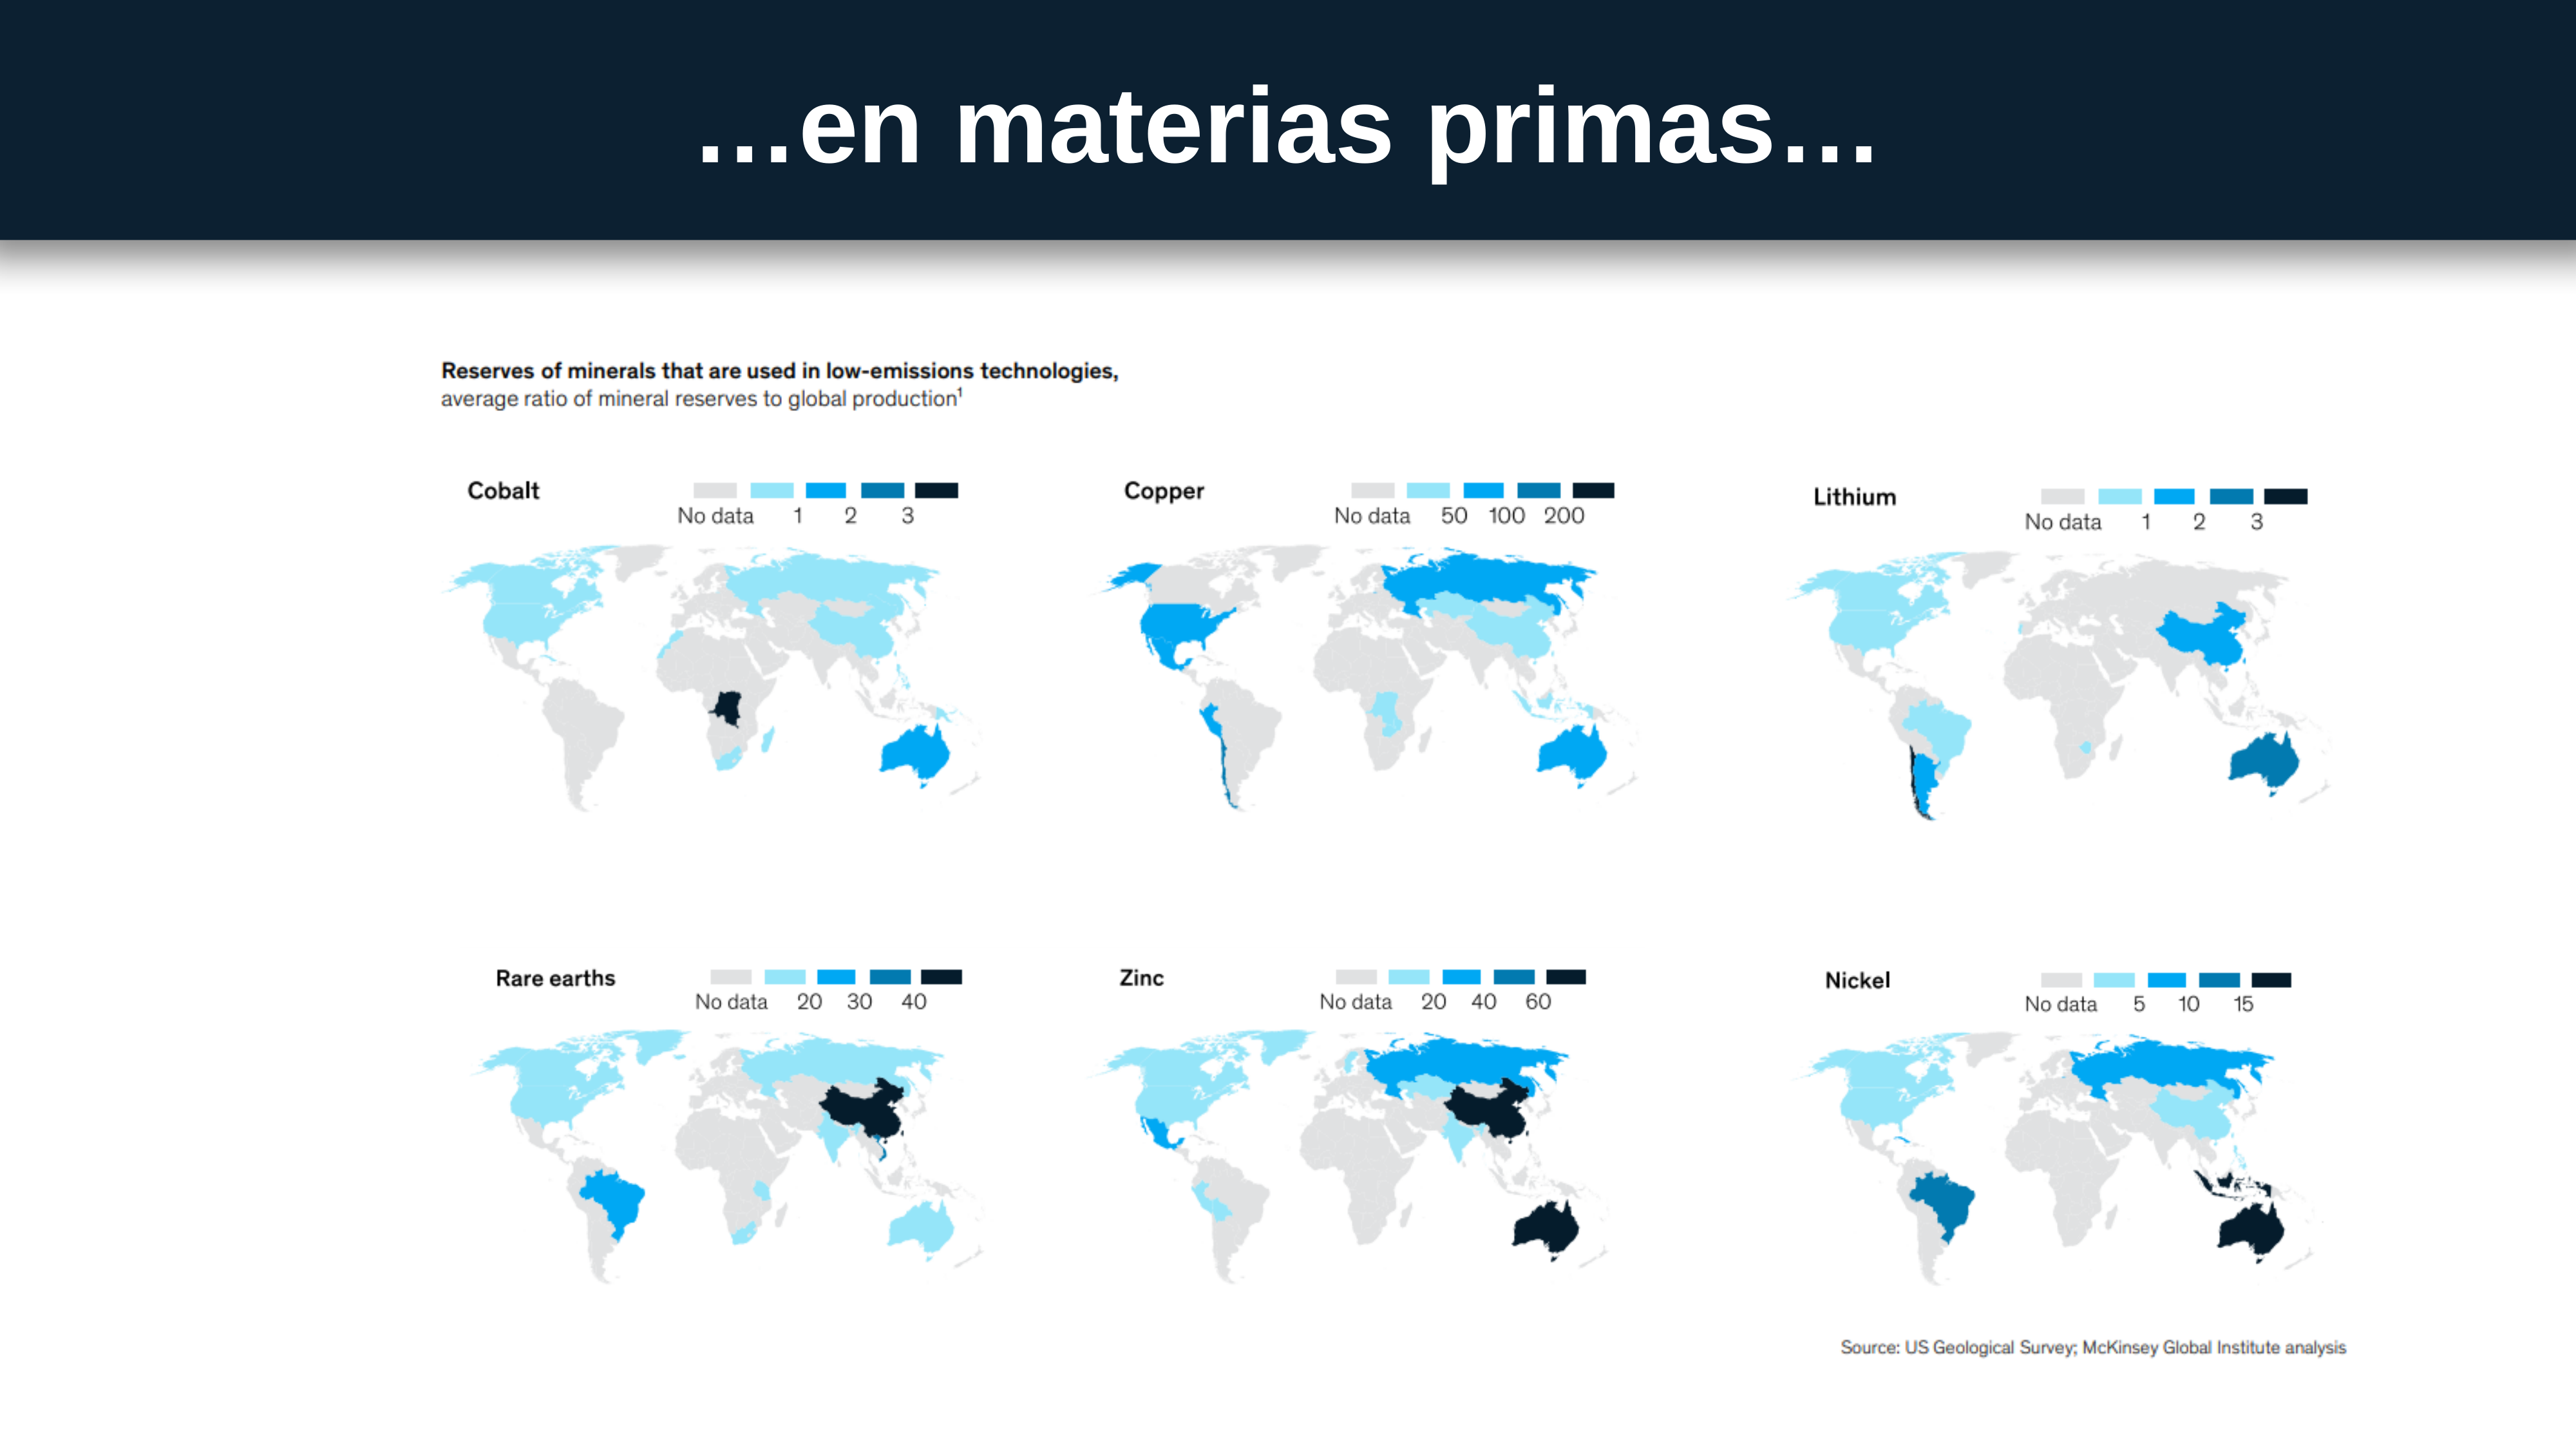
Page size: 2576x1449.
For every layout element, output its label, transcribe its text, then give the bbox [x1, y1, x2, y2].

text_box [0, 0, 2576, 240]
picture [1764, 467, 2381, 858]
picture [1774, 950, 2365, 1314]
text_box …en materias primas… [84, 43, 2492, 197]
picture [404, 351, 1649, 859]
picture [459, 947, 1645, 1314]
picture [1819, 1333, 2379, 1374]
